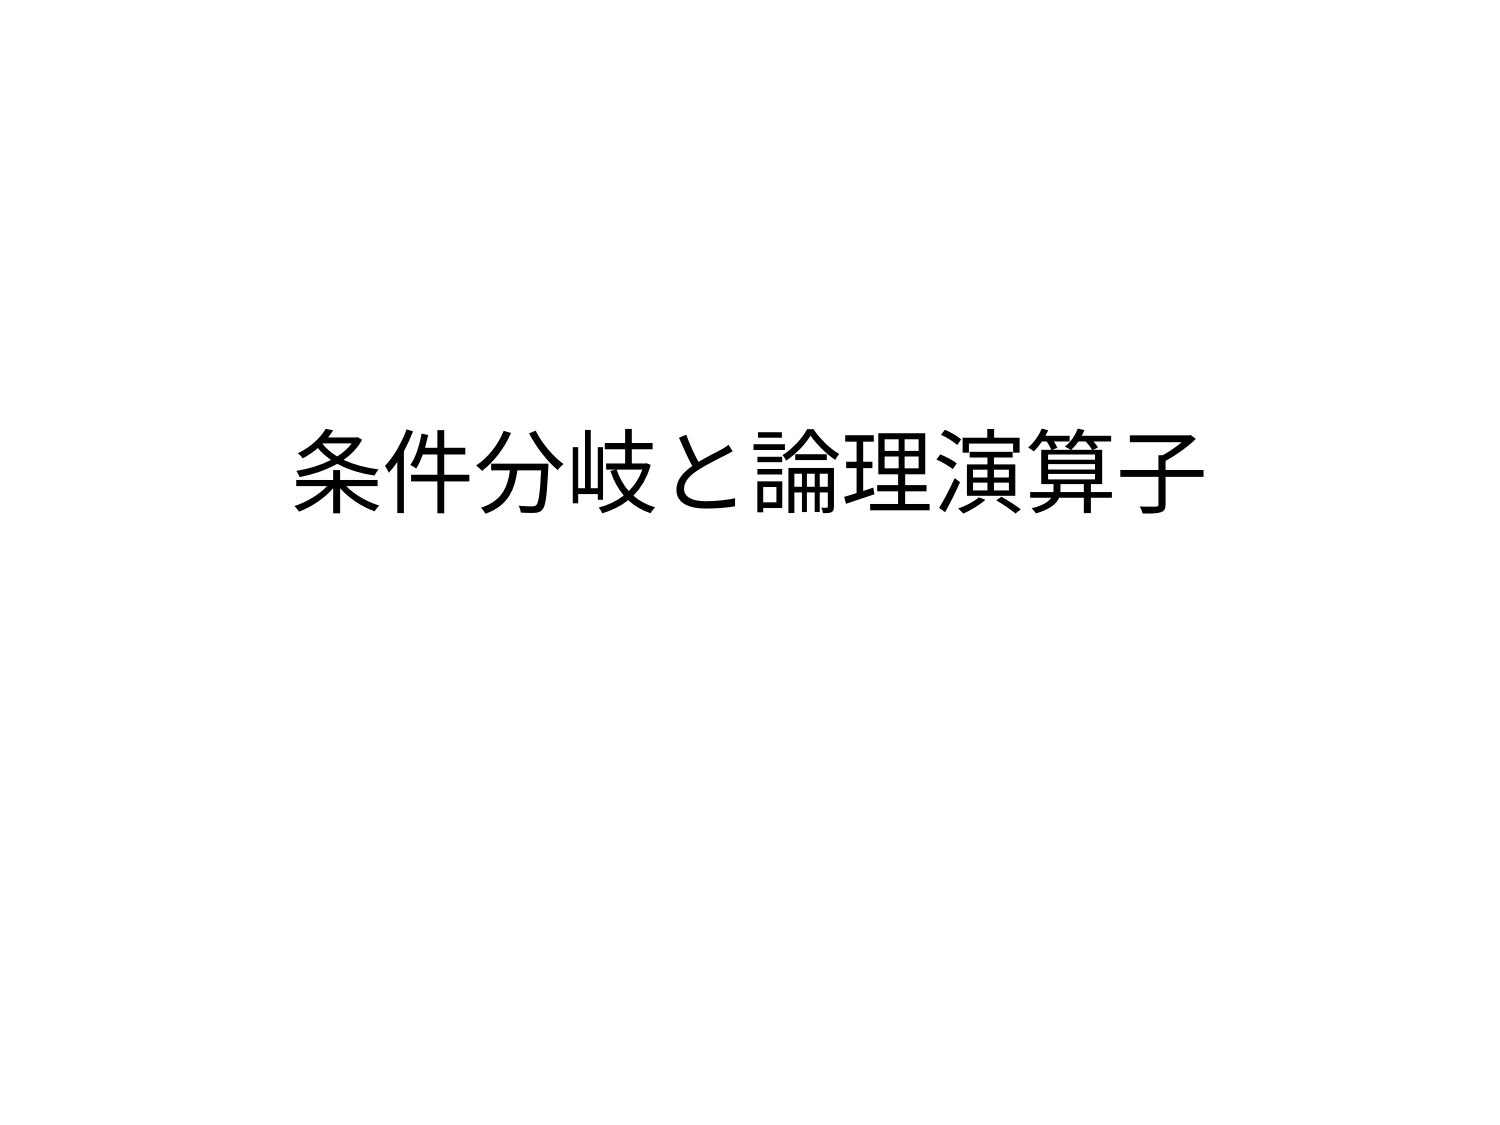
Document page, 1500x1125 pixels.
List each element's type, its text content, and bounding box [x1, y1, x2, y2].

title 条件分岐と論理演算子 [112, 349, 1388, 591]
